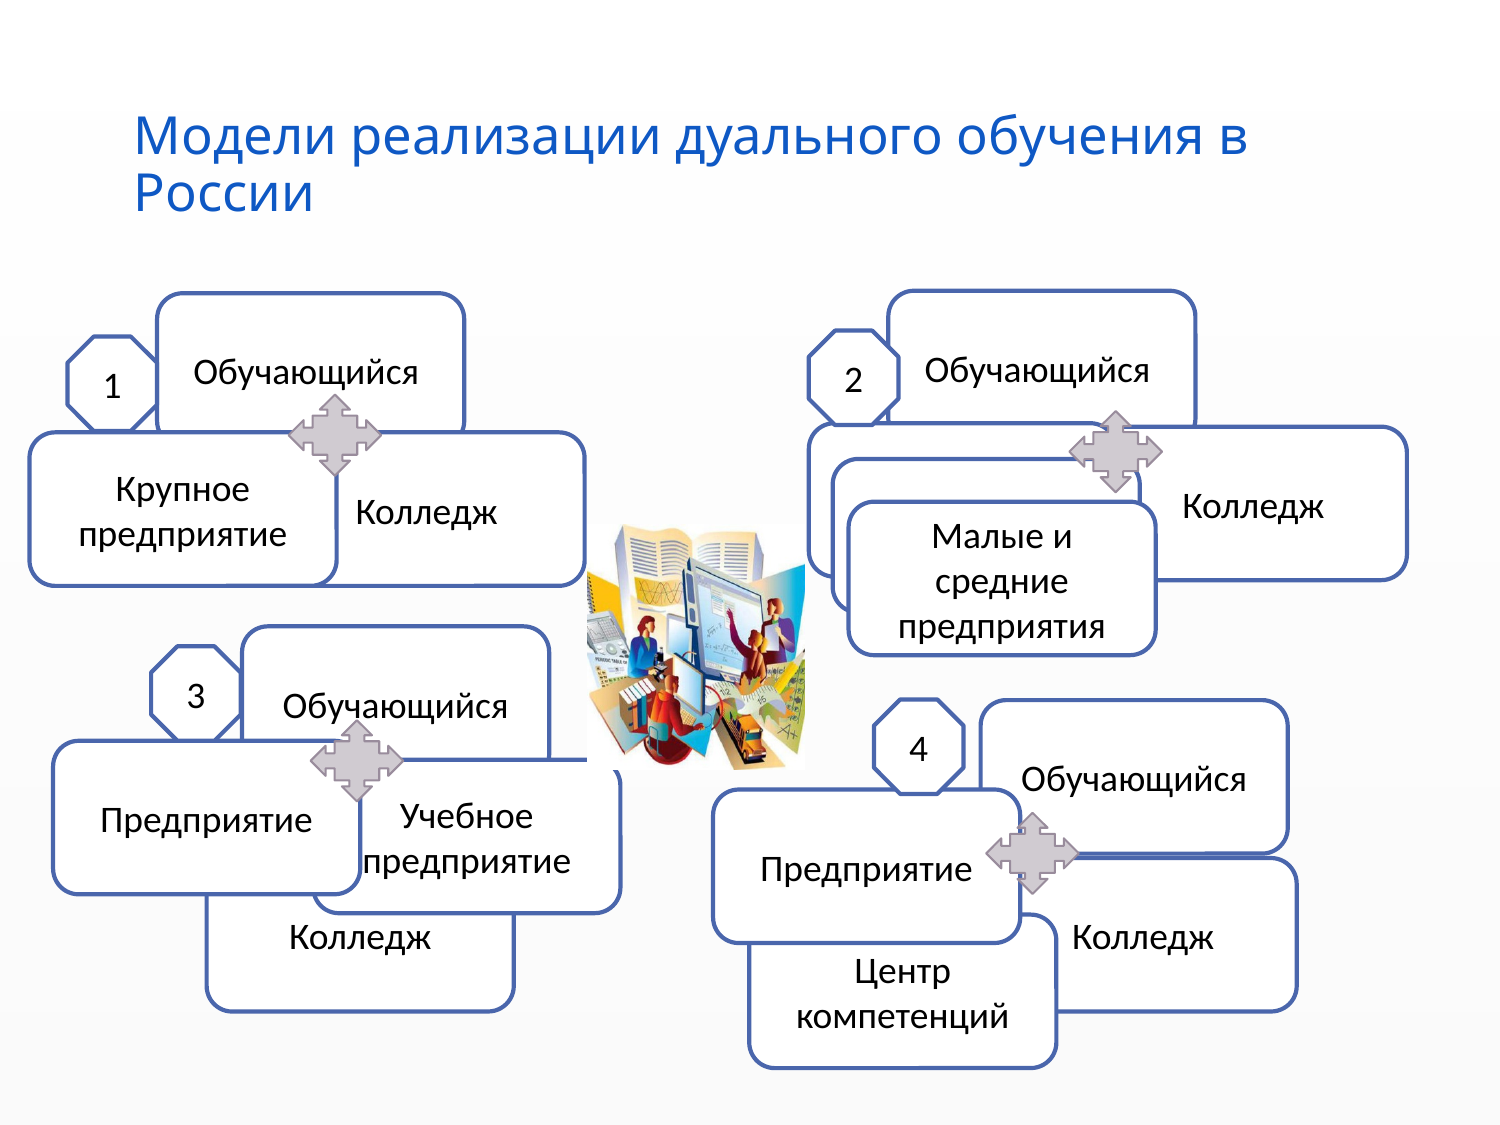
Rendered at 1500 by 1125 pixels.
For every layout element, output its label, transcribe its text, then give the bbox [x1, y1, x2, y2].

text_box 2 [806, 328, 901, 428]
title Модели реализации дуального обучения в России [119, 101, 1380, 231]
text_box Обучающийся [978, 698, 1290, 856]
text_box Колледж [1023, 855, 1299, 1014]
text_box [309, 719, 405, 803]
text_box Предприятие [710, 787, 1023, 946]
text_box [1068, 410, 1163, 494]
text_box Предприятие [50, 738, 363, 897]
text_box Колледж [204, 897, 516, 1014]
text_box Обучающийся [239, 624, 552, 757]
text_box Малые и средние предприятия [846, 499, 1158, 658]
text_box Крупное предприятие [27, 430, 339, 588]
text_box 3 [149, 644, 243, 743]
text_box [830, 456, 1142, 612]
text_box Колледж [1125, 424, 1410, 583]
text_box Обучающийся [154, 291, 467, 430]
text_box [806, 421, 1107, 579]
text_box Учебное предприятие [312, 757, 623, 916]
text_box 1 [65, 334, 160, 434]
text_box [985, 812, 1080, 895]
text_box [287, 393, 382, 477]
text_box Обучающийся [886, 288, 1198, 424]
text_box Центр компетенций [747, 912, 1059, 1071]
text_box Колледж [319, 430, 587, 588]
picture [586, 524, 805, 771]
text_box 4 [871, 697, 966, 797]
